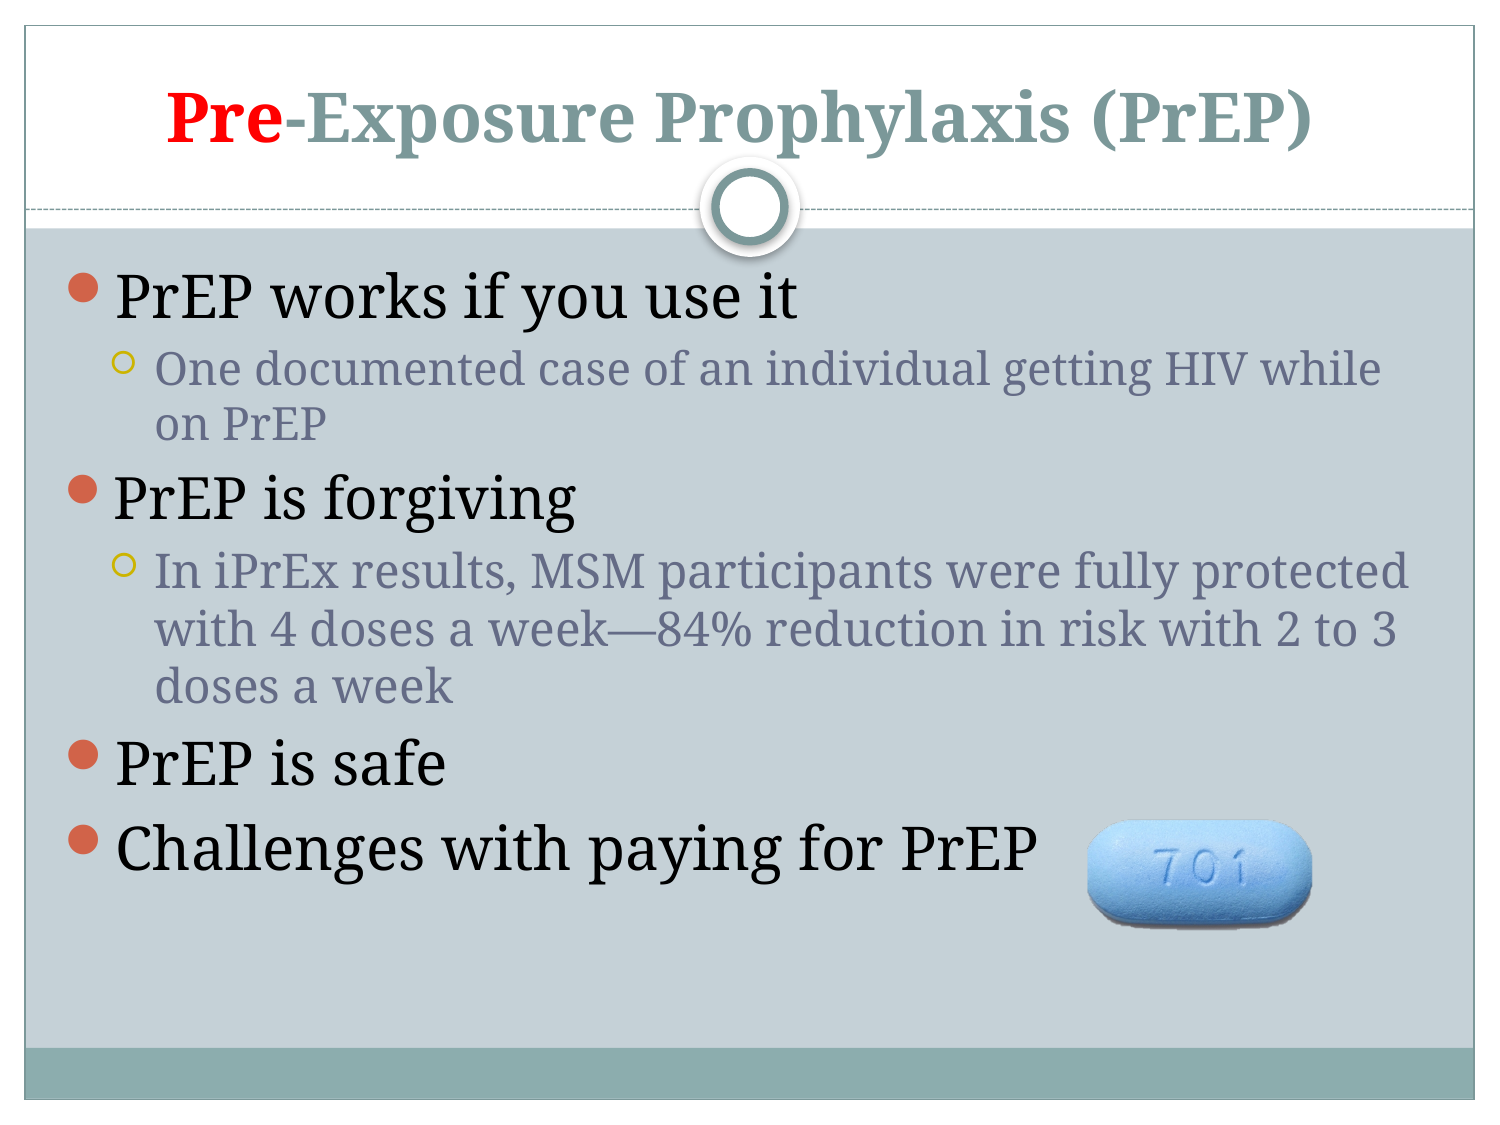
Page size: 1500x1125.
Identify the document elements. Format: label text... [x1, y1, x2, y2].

picture [1058, 806, 1340, 950]
title Pre-Exposure Prophylaxis (PrEP) [49, 38, 1450, 164]
list PrEP works if you use it One documented case of an individual getting HIV while on PrEP PrEP is forgiving In iPrEx results, MSM participants were fully protected with 4 doses a week—84% reduction in risk with 2 to 3 doses a week PrEP is safe Challenges with paying for PrEP [49, 250, 1445, 1001]
